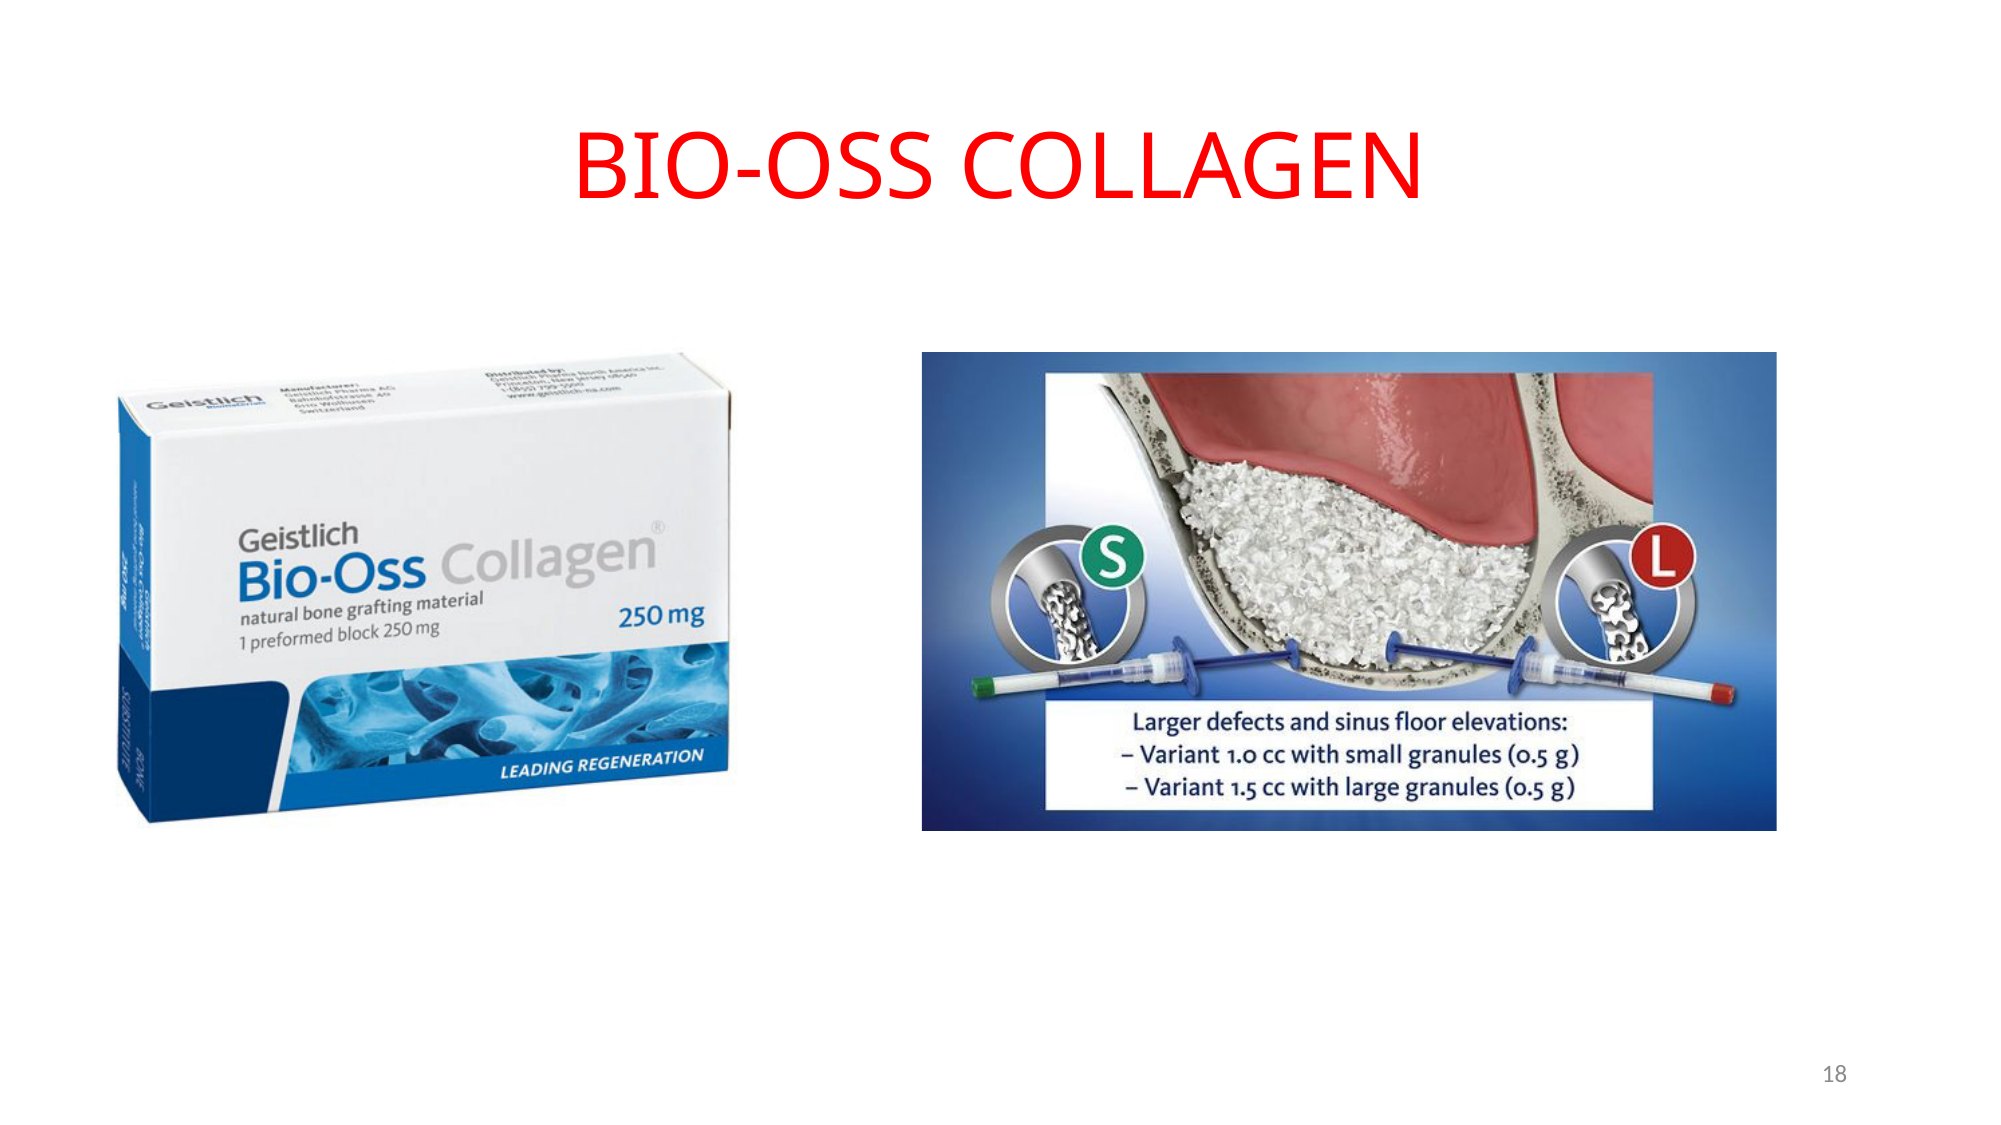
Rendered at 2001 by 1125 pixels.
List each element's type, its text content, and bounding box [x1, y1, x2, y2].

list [30, 294, 833, 889]
slide_number 18 [1412, 1042, 1863, 1103]
title BIO-OSS COLLAGEN [137, 59, 1863, 278]
picture [921, 351, 1777, 831]
